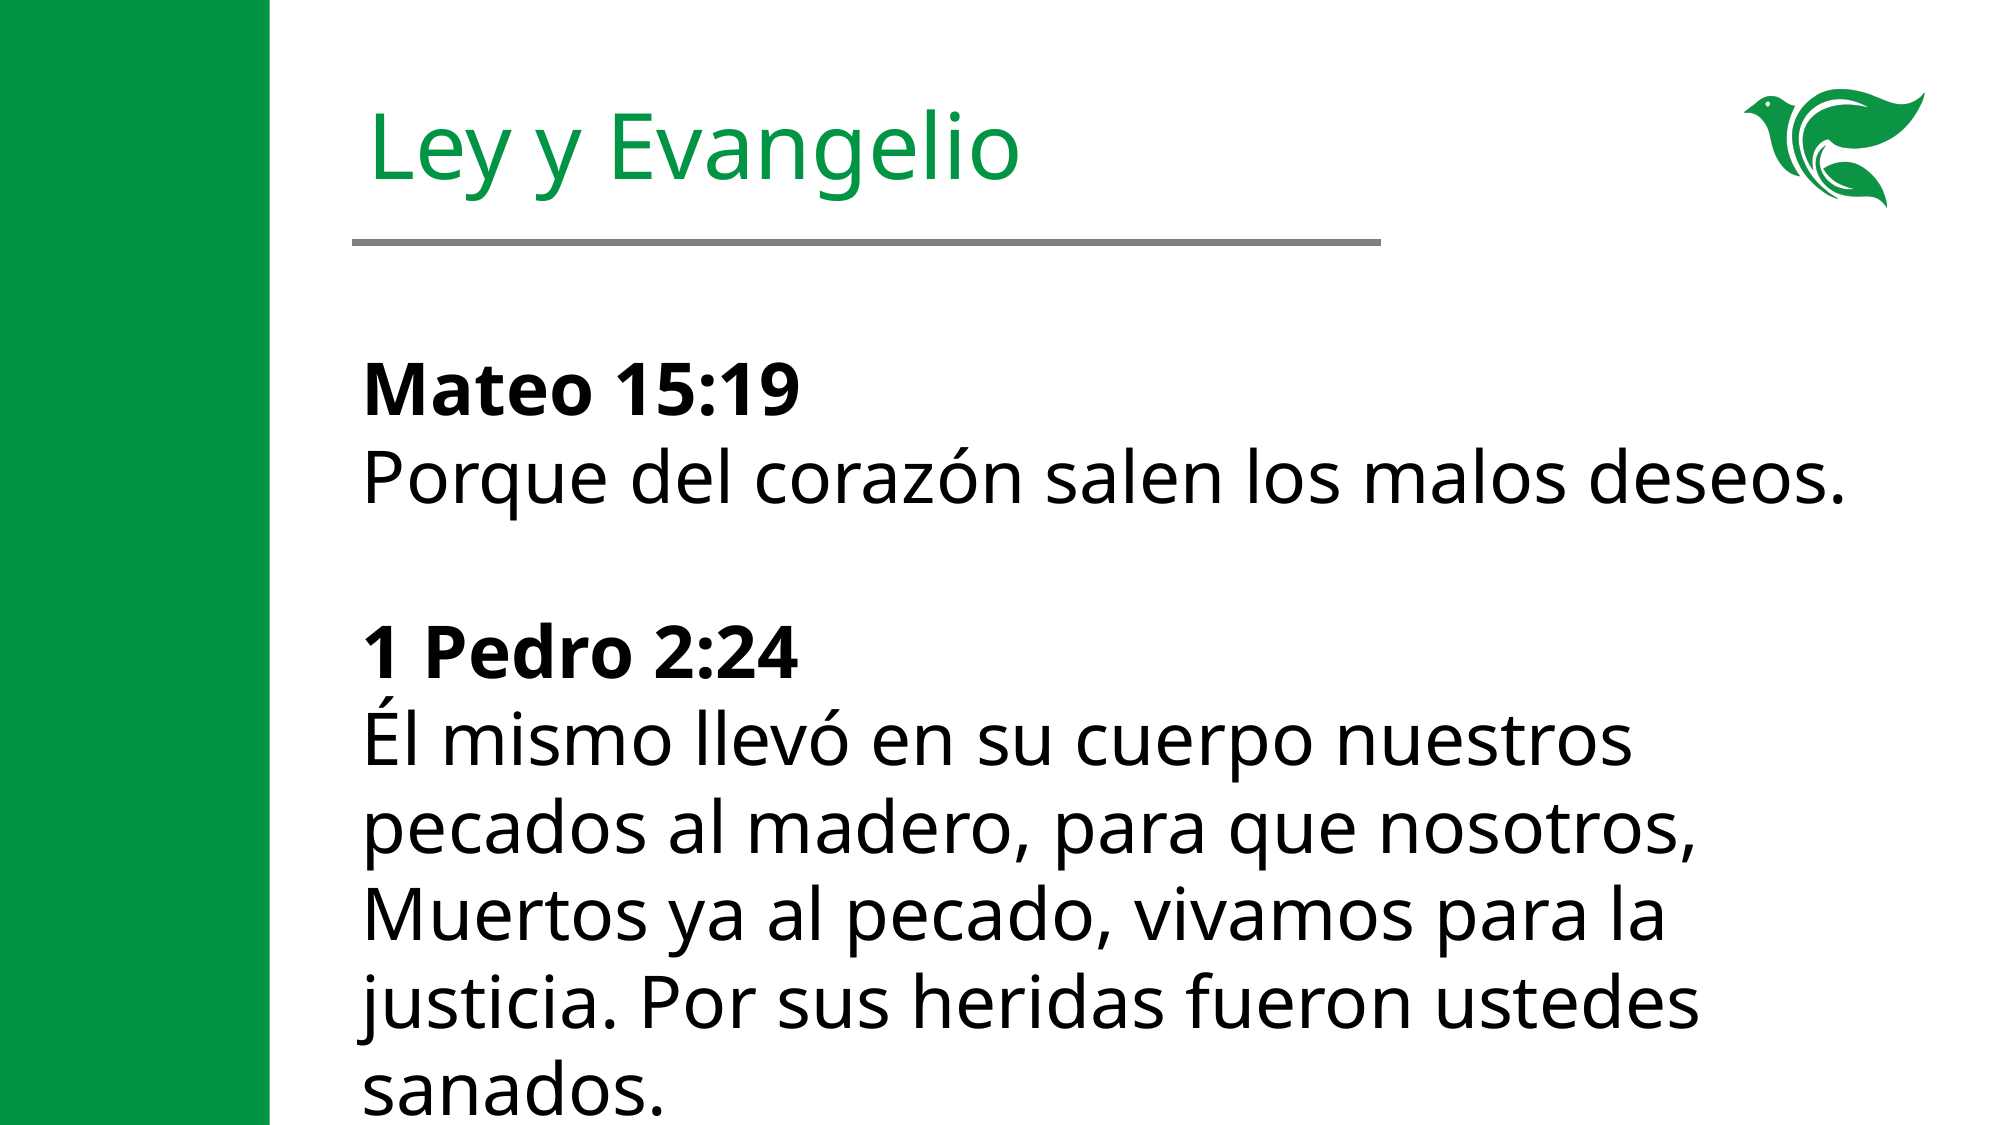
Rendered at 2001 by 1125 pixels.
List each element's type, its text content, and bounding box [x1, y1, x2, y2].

text_box Ley y Evangelio [352, 80, 1717, 206]
text_box Mateo 15:19 Porque del corazón salen los malos deseos. 1 Pedro 2:24 Él mismo llevó en su cuerpo nuestros pecados al madero, para que nosotros, Muertos ya al pecado, vivamos para la justicia. Por sus heridas fueron ustedes sanados. [345, 335, 1946, 1125]
text_box [0, 0, 270, 1125]
picture [1722, 47, 1953, 240]
